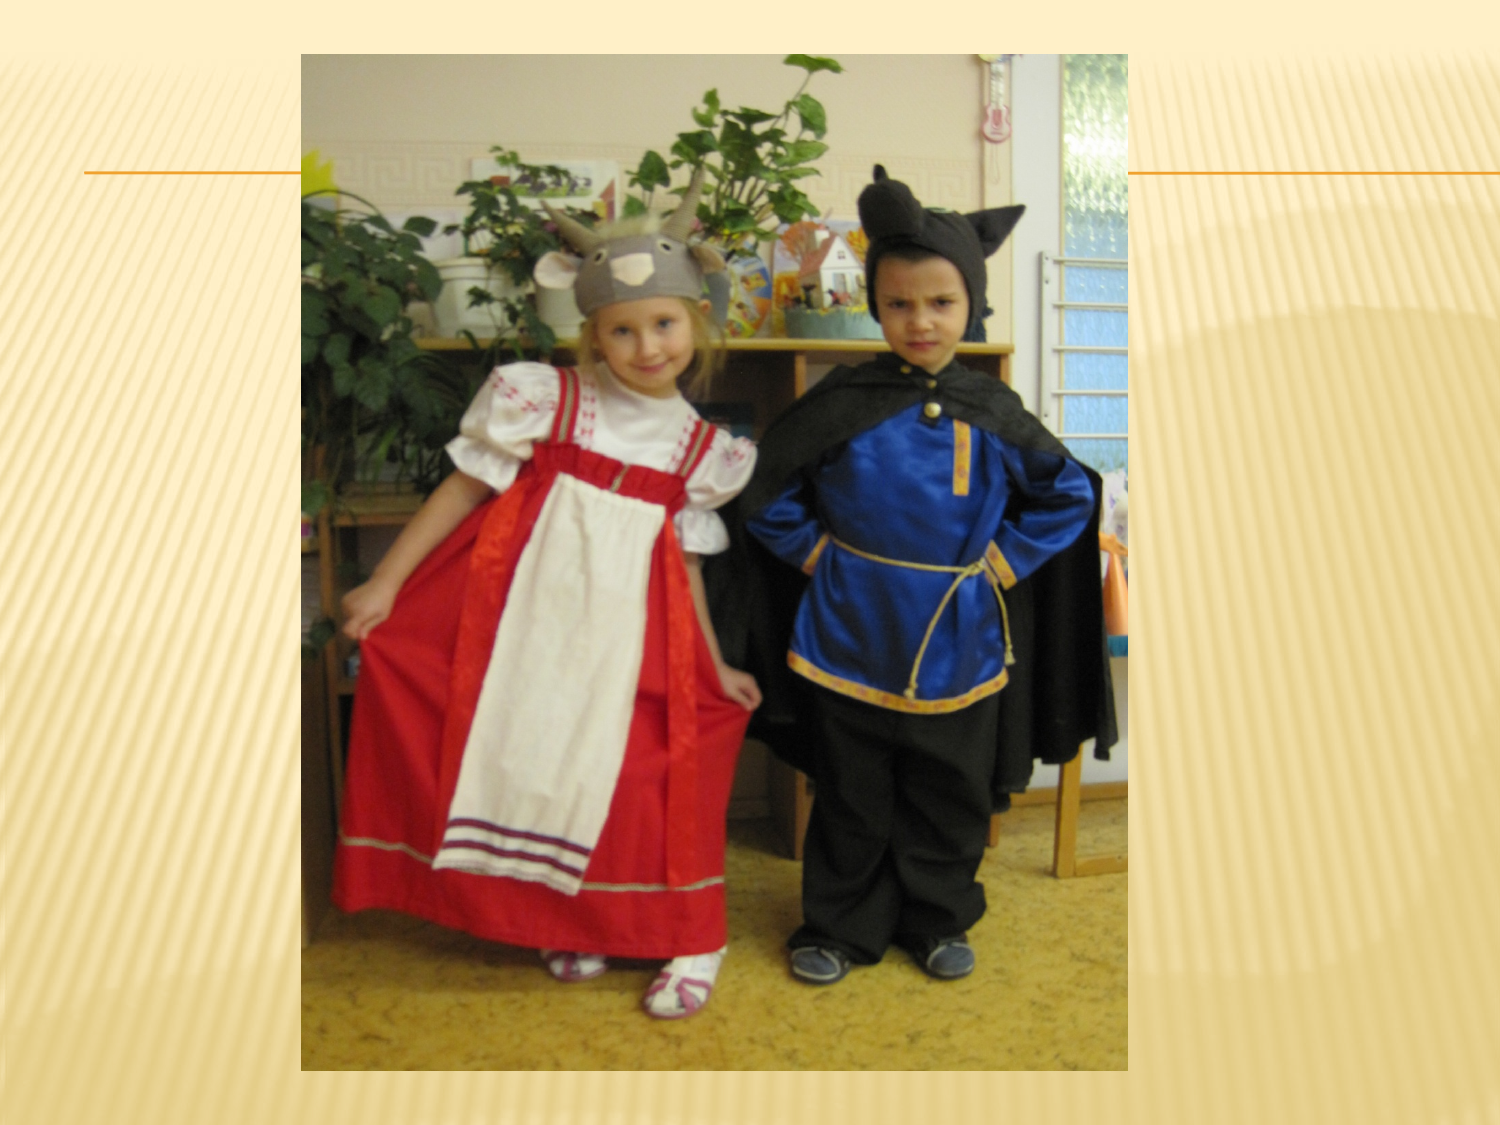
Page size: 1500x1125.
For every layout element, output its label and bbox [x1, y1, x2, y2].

list [300, 54, 1129, 1071]
